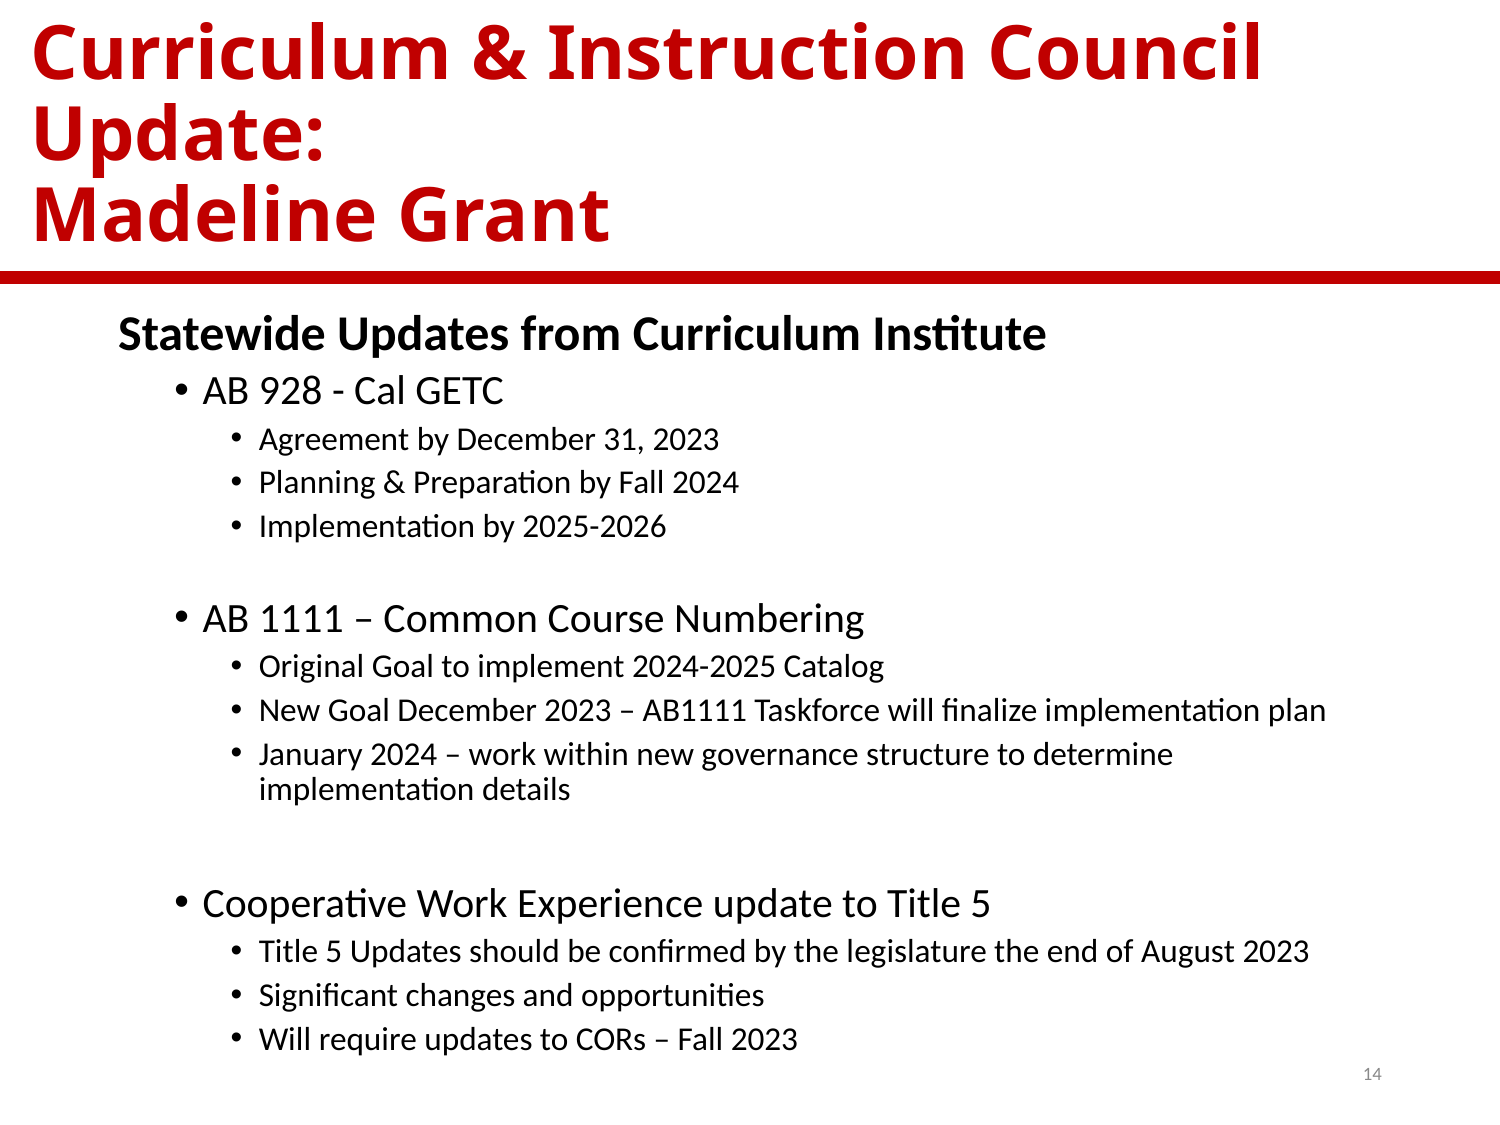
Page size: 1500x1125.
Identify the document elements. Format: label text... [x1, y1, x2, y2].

slide_number 14 [1059, 1042, 1397, 1103]
title Curriculum & Instruction Council Update: Madeline Grant [15, 27, 1310, 246]
list Statewide Updates from Curriculum Institute AB 928 - Cal GETC Agreement by December 31, 2023 Planning & Preparation by Fall 2024 Implementation by 2025-2026 AB 1111 – Common Course Numbering Original Goal to implement 2024-2025 Catalog New Goal December 2023 – AB1111 Taskforce will finalize implementation plan January 2024 – work within new governance structure to determine implementation details Cooperative Work Experience update to Title 5 Title 5 Updates should be confirmed by the legislature the end of August 2023 Significant changes and opportunities Will require updates to CORs – Fall 2023 [103, 299, 1412, 1125]
